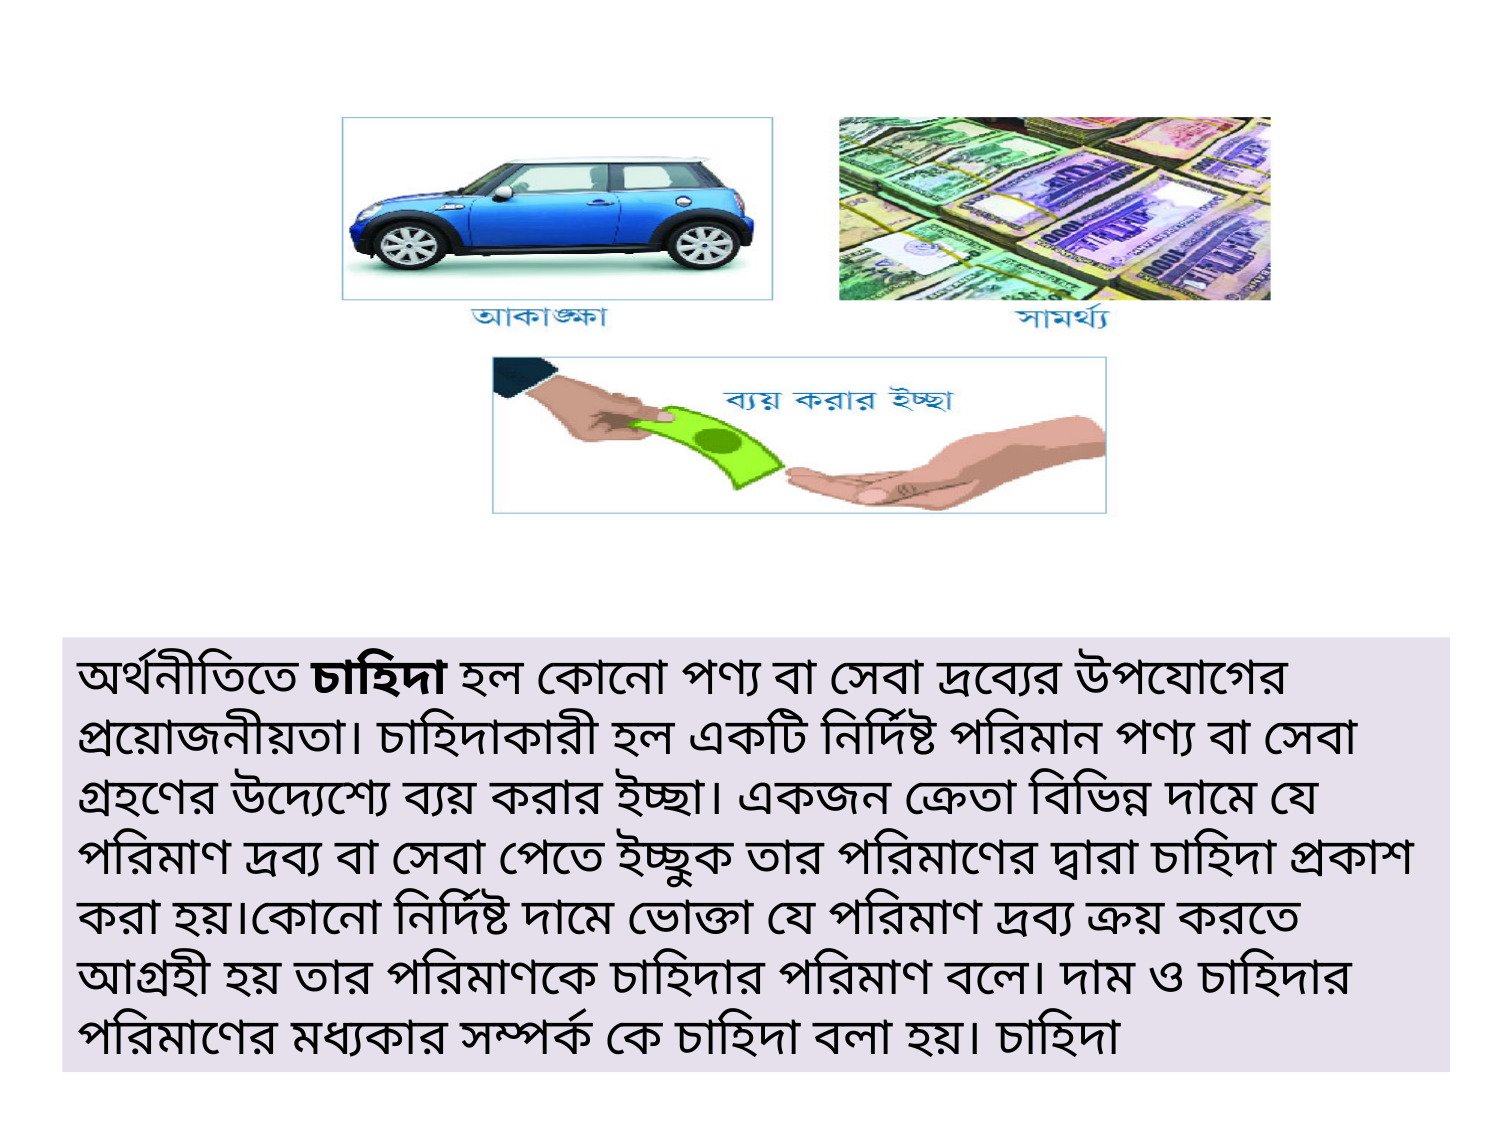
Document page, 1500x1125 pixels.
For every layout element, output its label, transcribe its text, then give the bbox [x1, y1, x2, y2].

text_box অর্থনীতিতে চাহিদা হল কোনো পণ্য বা সেবা দ্রব্যের উপযোগের প্রয়োজনীয়তা। চাহিদাকারী হল একটি নির্দিষ্ট পরিমান পণ্য বা সেবা গ্রহণের উদ্যেশ্যে ব্যয় করার ইচ্ছা। একজন ক্রেতা বিভিন্ন দামে যে পরিমাণ দ্রব্য বা সেবা পেতে ইচ্ছুক তার পরিমাণের দ্বারা চাহিদা প্রকাশ করা হয়।কোনো নির্দিষ্ট দামে ভোক্তা যে পরিমাণ দ্রব্য ক্রয় করতে আগ্রহী হয় তার পরিমাণকে চাহিদার পরিমাণ বলে। দাম ও চাহিদার পরিমাণের মধ্যকার সম্পর্ক কে চাহিদা বলা হয়। চাহিদা [62, 637, 1450, 1073]
picture [299, 99, 1326, 563]
